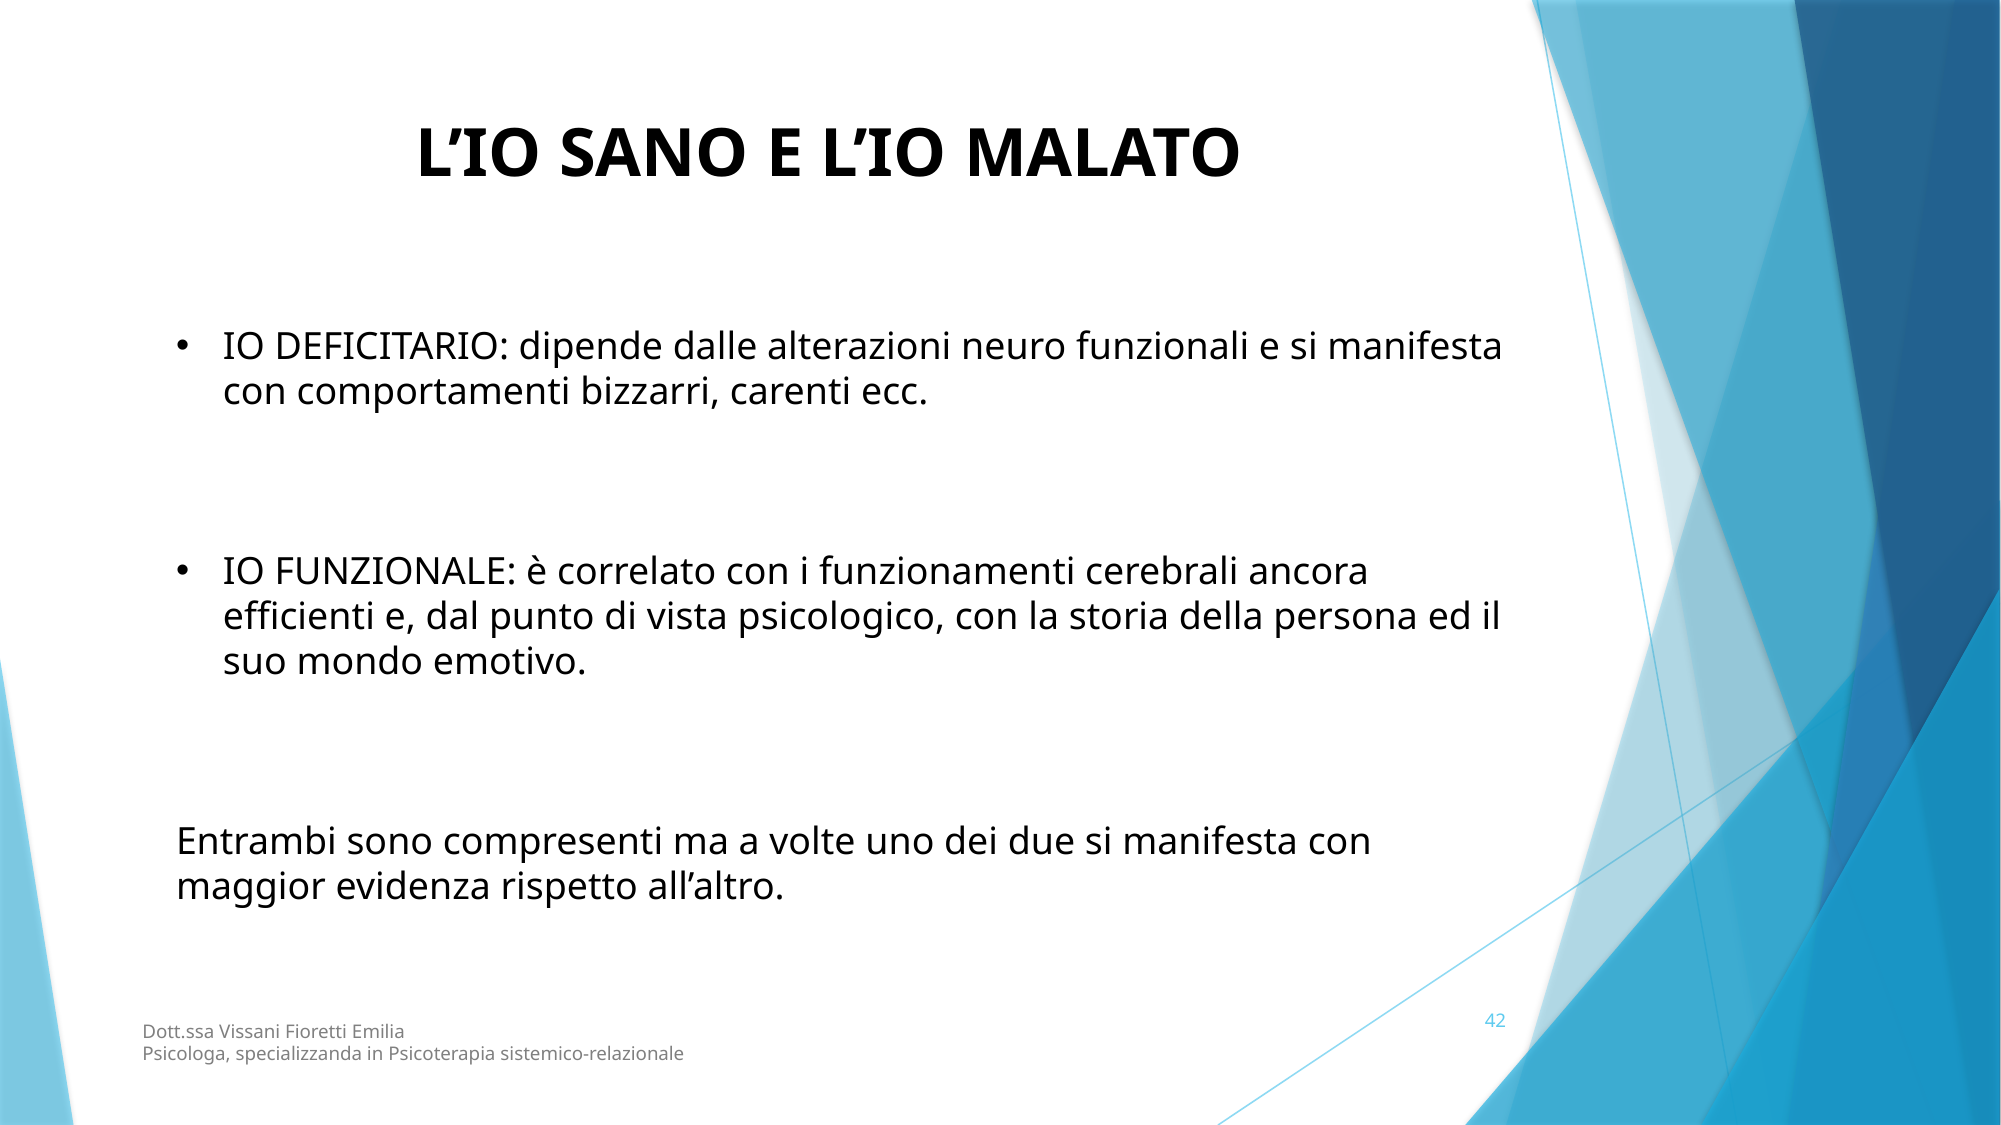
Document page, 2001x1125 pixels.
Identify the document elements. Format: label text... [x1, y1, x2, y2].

text_box IO DEFICITARIO: dipende dalle alterazioni neuro funzionali e si manifesta con comportamenti bizzarri, carenti ecc. IO FUNZIONALE: è correlato con i funzionamenti cerebrali ancora efficienti e, dal punto di vista psicologico, con la storia della persona ed il suo mondo emotivo. Entrambi sono compresenti ma a volte uno dei due si manifesta con maggior evidenza rispetto all’altro. [161, 314, 1522, 915]
text_box L’IO SANO E L’IO MALATO [156, 101, 1503, 197]
slide_number 42 [1409, 991, 1522, 1051]
footer Dott.ssa Vissani Fioretti Emilia Psicologa, specializzanda in Psicoterapia sistemico-relazionale [127, 1011, 1197, 1072]
